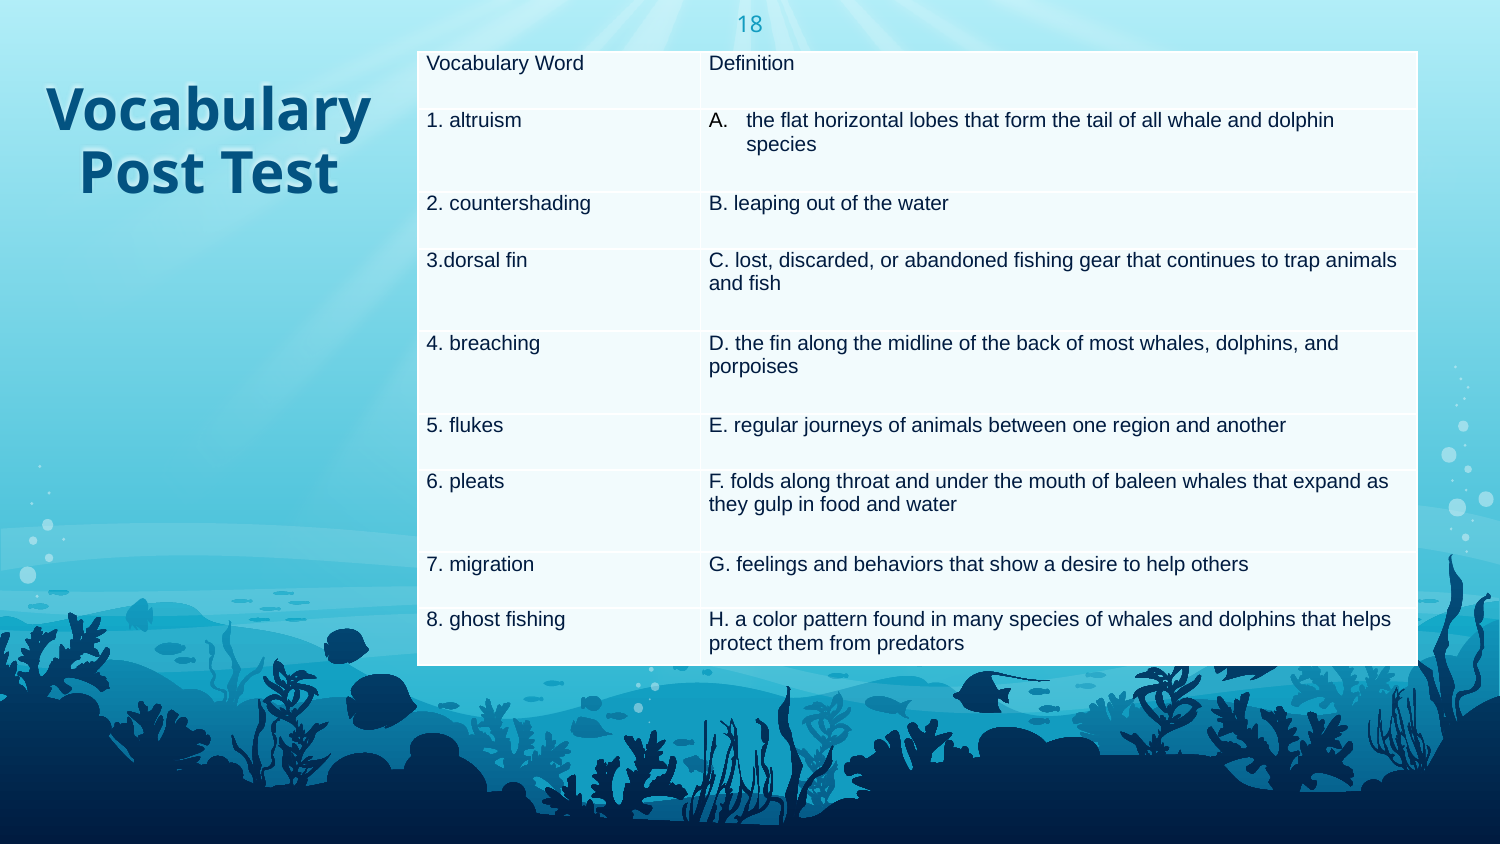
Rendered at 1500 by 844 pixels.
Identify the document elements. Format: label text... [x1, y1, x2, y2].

table_cell 2. countershading [419, 193, 700, 248]
table_cell G. feelings and behaviors that show a desire to help others [701, 553, 1416, 607]
table_cell 3.dorsal fin [419, 250, 700, 330]
table_cell 6. pleats [419, 471, 700, 551]
table_header Vocabulary Word [419, 53, 700, 108]
table_cell 4. breaching [419, 332, 700, 413]
table_cell D. the fin along the midline of the back of most whales, dolphins, and porpoises [701, 332, 1416, 413]
table_cell 5. flukes [419, 415, 700, 469]
table_cell 8. ghost fishing [419, 609, 700, 664]
table_cell B. leaping out of the water [701, 193, 1416, 248]
table_cell the flat horizontal lobes that form the tail of all whale and dolphin species [701, 110, 1416, 191]
table_cell E. regular journeys of animals between one region and another [701, 415, 1416, 469]
table_cell 1. altruism [419, 110, 700, 191]
table_cell C. lost, discarded, or abandoned fishing gear that continues to trap animals and fish [701, 250, 1416, 330]
table_cell 7. migration [419, 553, 700, 607]
table_cell H. a color pattern found in many species of whales and dolphins that helps protect them from predators [701, 609, 1416, 664]
slide_number 18 [705, 0, 795, 51]
table_cell F. folds along throat and under the mouth of baleen whales that expand as they gulp in food and water [701, 471, 1416, 551]
title Vocabulary Post Test [0, 115, 417, 206]
table_header Definition [701, 53, 1416, 108]
